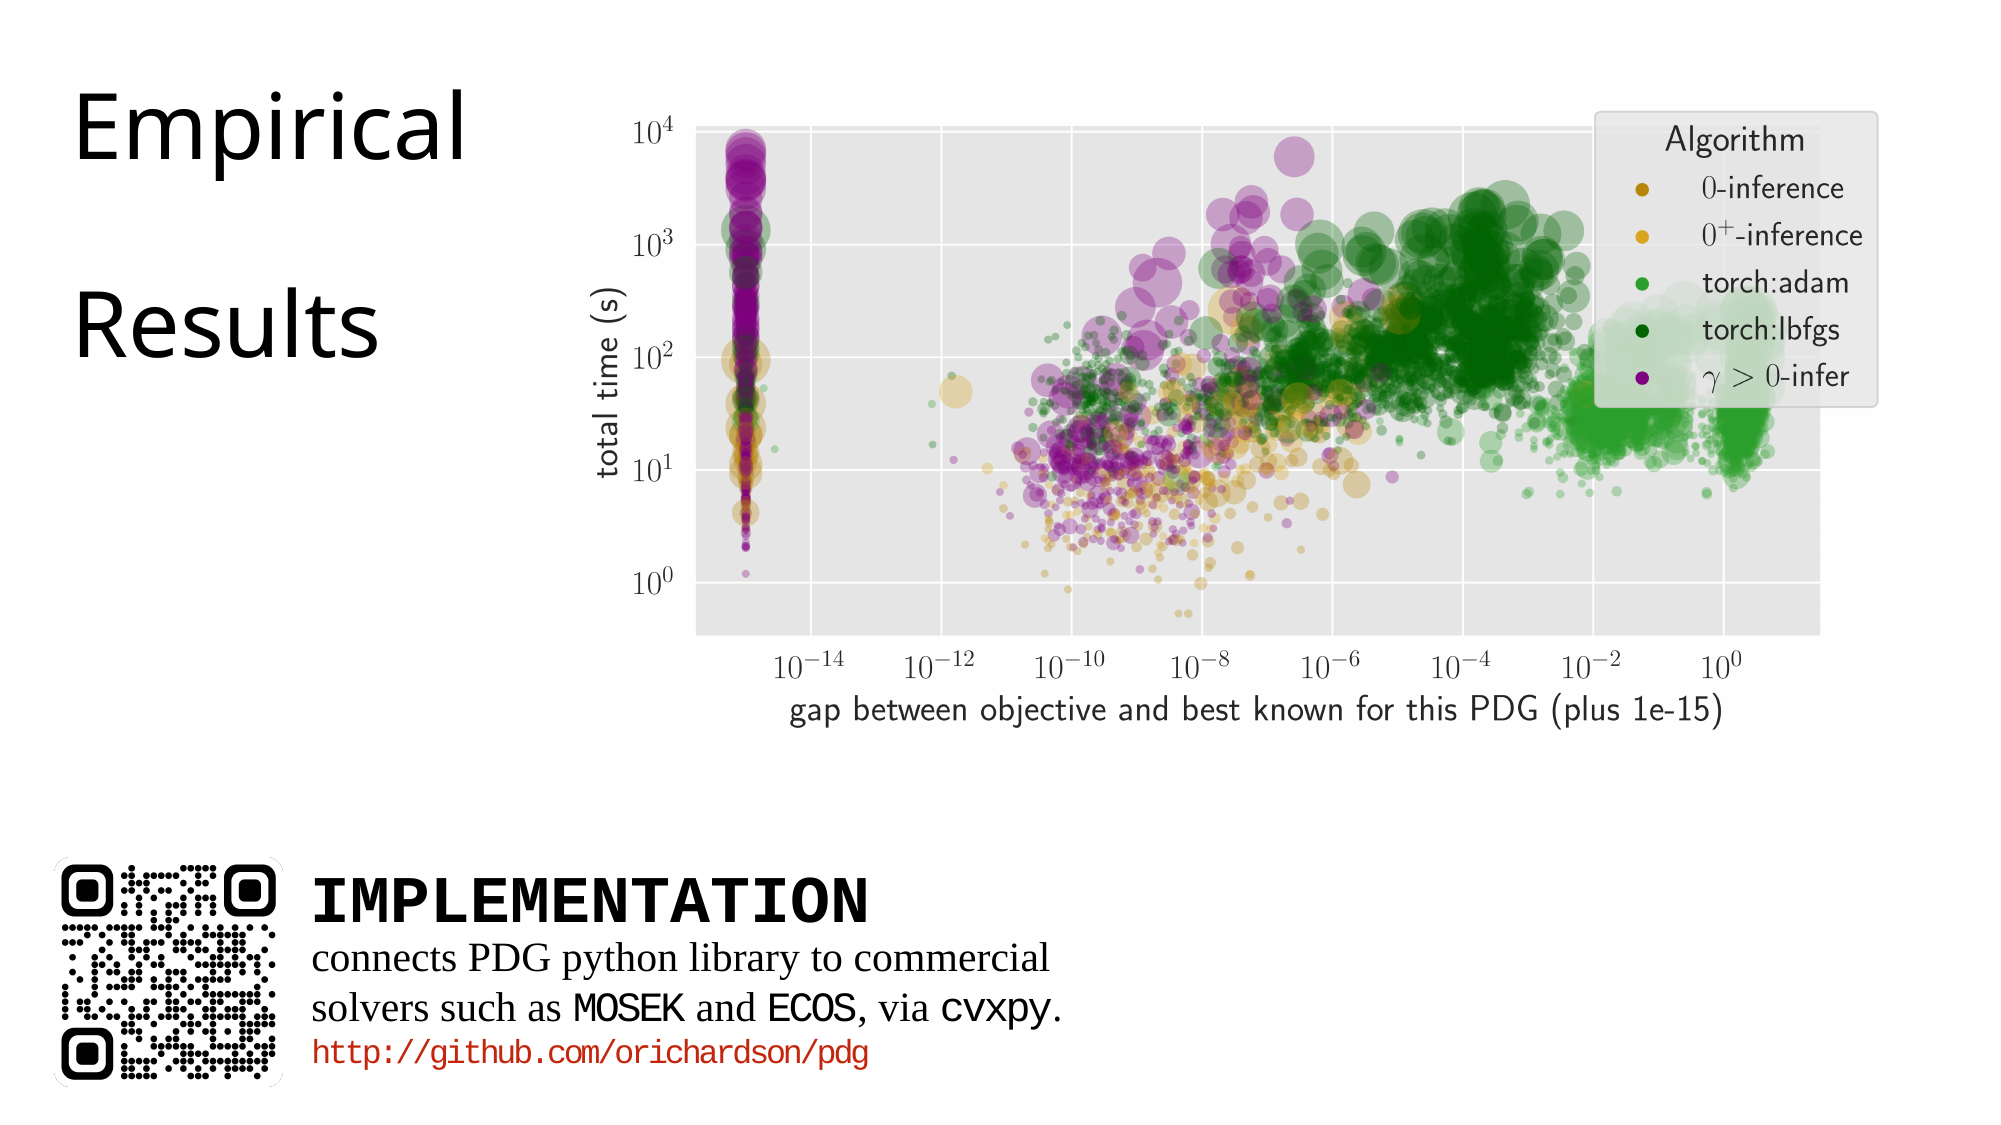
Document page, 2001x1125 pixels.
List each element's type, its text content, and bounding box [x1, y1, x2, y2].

picture [54, 857, 283, 1087]
text_box Implementation [295, 848, 1070, 944]
text_box connects PDG python library to commercial solvers such as MOSEK and ECOS, via cvxpy. http://github.com/orichardson/pdg [296, 922, 1088, 1078]
picture [576, 98, 1891, 743]
title Empirical Results [56, 98, 496, 359]
